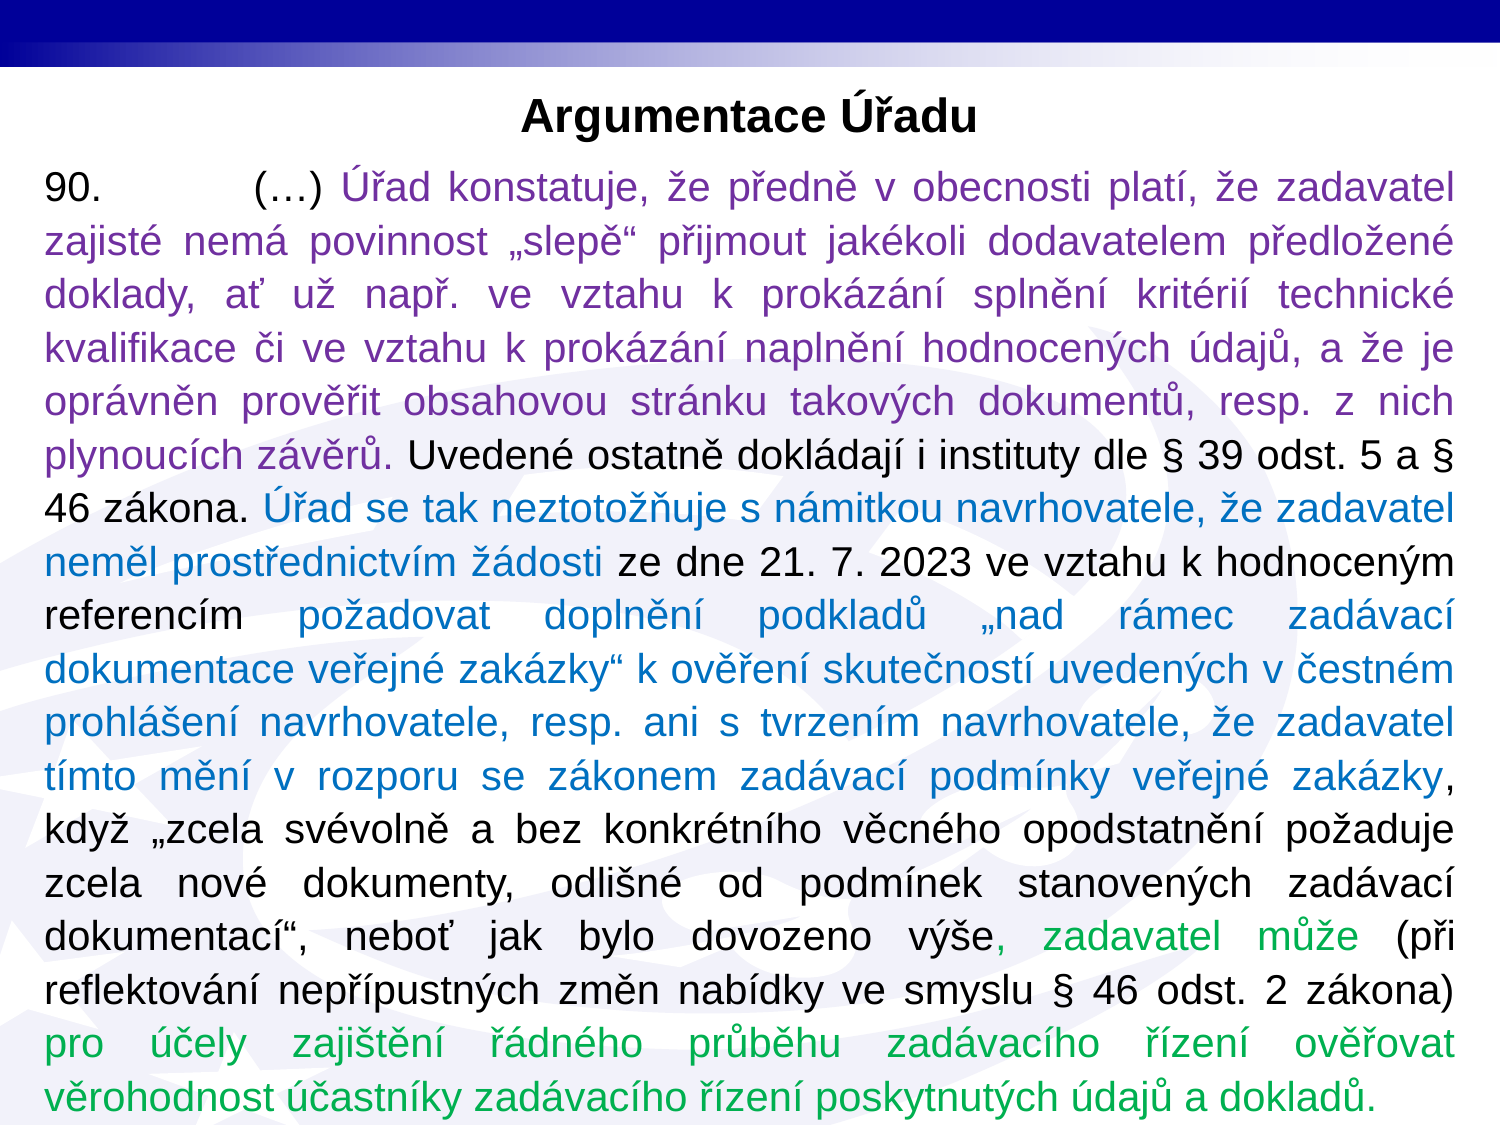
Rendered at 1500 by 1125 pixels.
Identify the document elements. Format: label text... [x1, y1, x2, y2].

list 90. (…) Úřad konstatuje, že předně v obecnosti platí, že zadavatel zajisté nemá povinnost „slepě“ přijmout jakékoli dodavatelem předložené doklady, ať už např. ve vztahu k prokázání splnění kritérií technické kvalifikace či ve vztahu k prokázání naplnění hodnocených údajů, a že je oprávněn prověřit obsahovou stránku takových dokumentů, resp. z nich plynoucích závěrů. Uvedené ostatně dokládají i instituty dle § 39 odst. 5 a § 46 zákona. Úřad se tak neztotožňuje s námitkou navrhovatele, že zadavatel neměl prostřednictvím žádosti ze dne 21. 7. 2023 ve vztahu k hodnoceným referencím požadovat doplnění podkladů „nad rámec zadávací dokumentace veřejné zakázky“ k ověření skutečností uvedených v čestném prohlášení navrhovatele, resp. ani s tvrzením navrhovatele, že zadavatel tímto mění v rozporu se zákonem zadávací podmínky veřejné zakázky, když „zcela svévolně a bez konkrétního věcného opodstatnění požaduje zcela nové dokumenty, odlišné od podmínek stanovených zadávací dokumentací“, neboť jak bylo dovozeno výše, zadavatel může (při reflektování nepřípustných změn nabídky ve smyslu § 46 odst. 2 zákona) pro účely zajištění řádného průběhu zadávacího řízení ověřovat věrohodnost účastníky zadávacího řízení poskytnutých údajů a dokladů. [29, 269, 1471, 1109]
title Argumentace Úřadu [29, 78, 1471, 269]
